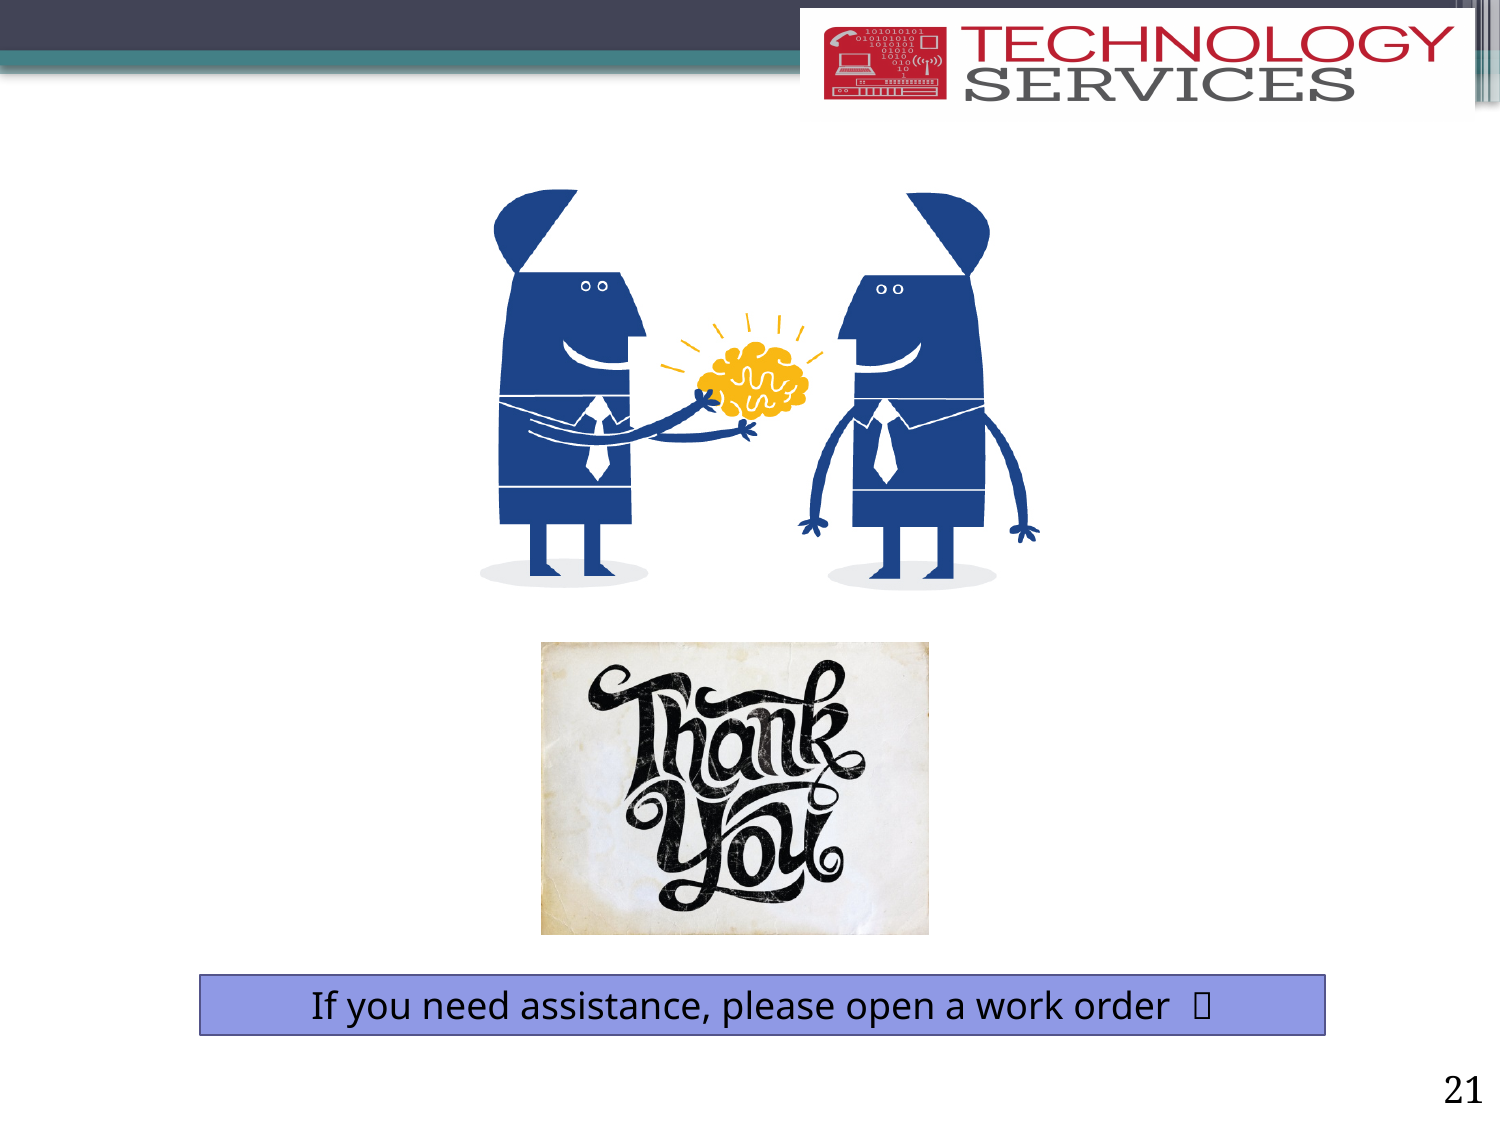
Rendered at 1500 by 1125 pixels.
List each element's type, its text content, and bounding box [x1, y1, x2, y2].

slide_number 21 [1374, 1065, 1500, 1125]
text_box If you need assistance, please open a work order  [199, 974, 1325, 1035]
picture [799, 8, 1476, 122]
picture [401, 127, 1123, 935]
